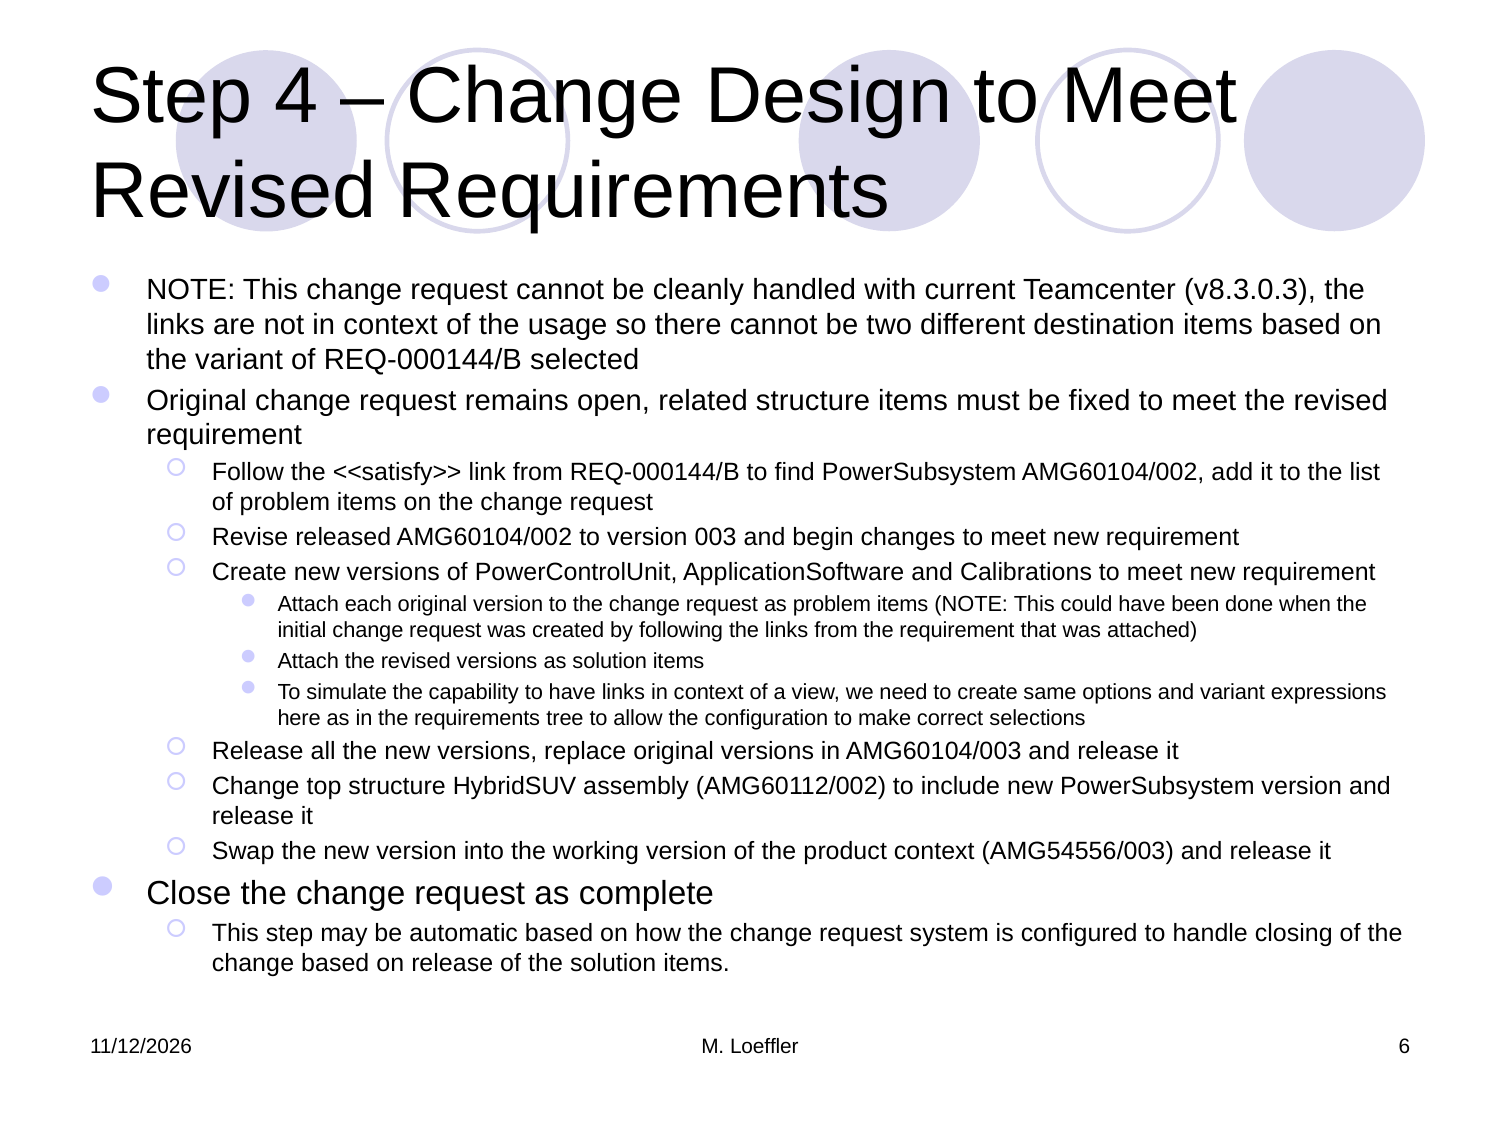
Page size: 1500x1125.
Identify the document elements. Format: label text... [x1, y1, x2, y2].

title Step 4 – Change Design to Meet Revised Requirements [74, 44, 1426, 233]
slide_number 6 [1074, 1024, 1426, 1101]
list NOTE: This change request cannot be cleanly handled with current Teamcenter (v8.3.0.3), the links are not in context of the usage so there cannot be two different destination items based on the variant of REQ-000144/B selected Original change request remains open, related structure items must be fixed to meet the revised requirement Follow the <<satisfy>> link from REQ-000144/B to find PowerSubsystem AMG60104/002, add it to the list of problem items on the change request Revise released AMG60104/002 to version 003 and begin changes to meet new requirement Create new versions of PowerControlUnit, ApplicationSoftware and Calibrations to meet new requirement Attach each original version to the change request as problem items (NOTE: This could have been done when the initial change request was created by following the links from the requirement that was attached) Attach the revised versions as solution items To simulate the capability to have links in context of a view, we need to create same options and variant expressions here as in the requirements tree to allow the configuration to make correct selections Release all the new versions, replace original versions in AMG60104/003 and release it Change top structure HybridSUV assembly (AMG60112/002) to include new PowerSubsystem version and release it Swap the new version into the working version of the product context (AMG54556/003) and release it Close the change request as complete This step may be automatic based on how the change request system is configured to handle closing of the change based on release of the solution items. [74, 262, 1426, 1006]
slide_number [74, 1024, 426, 1101]
footer M. Loeffler [512, 1024, 988, 1101]
